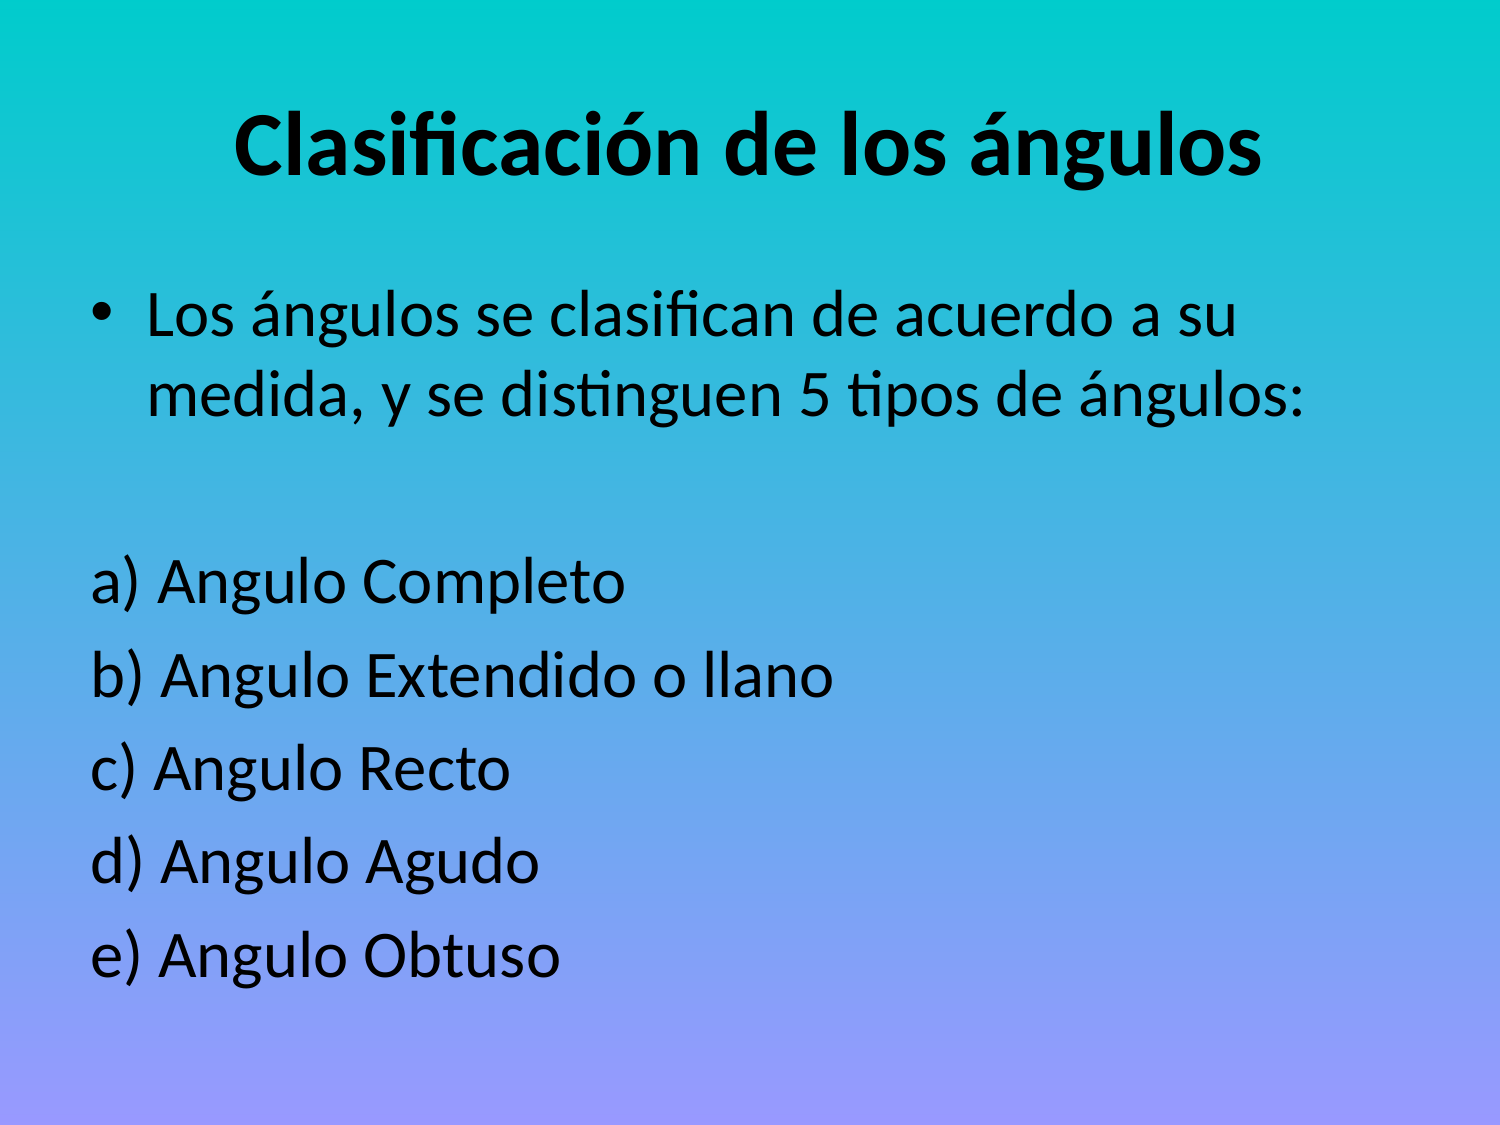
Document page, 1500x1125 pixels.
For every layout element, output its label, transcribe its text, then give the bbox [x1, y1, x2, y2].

title Clasificación de los ángulos [75, 45, 1425, 233]
list Los ángulos se clasifican de acuerdo a su medida, y se distinguen 5 tipos de ángulos: a) Angulo Completo b) Angulo Extendido o llano c) Angulo Recto d) Angulo Agudo e) Angulo Obtuso [75, 262, 1425, 1005]
